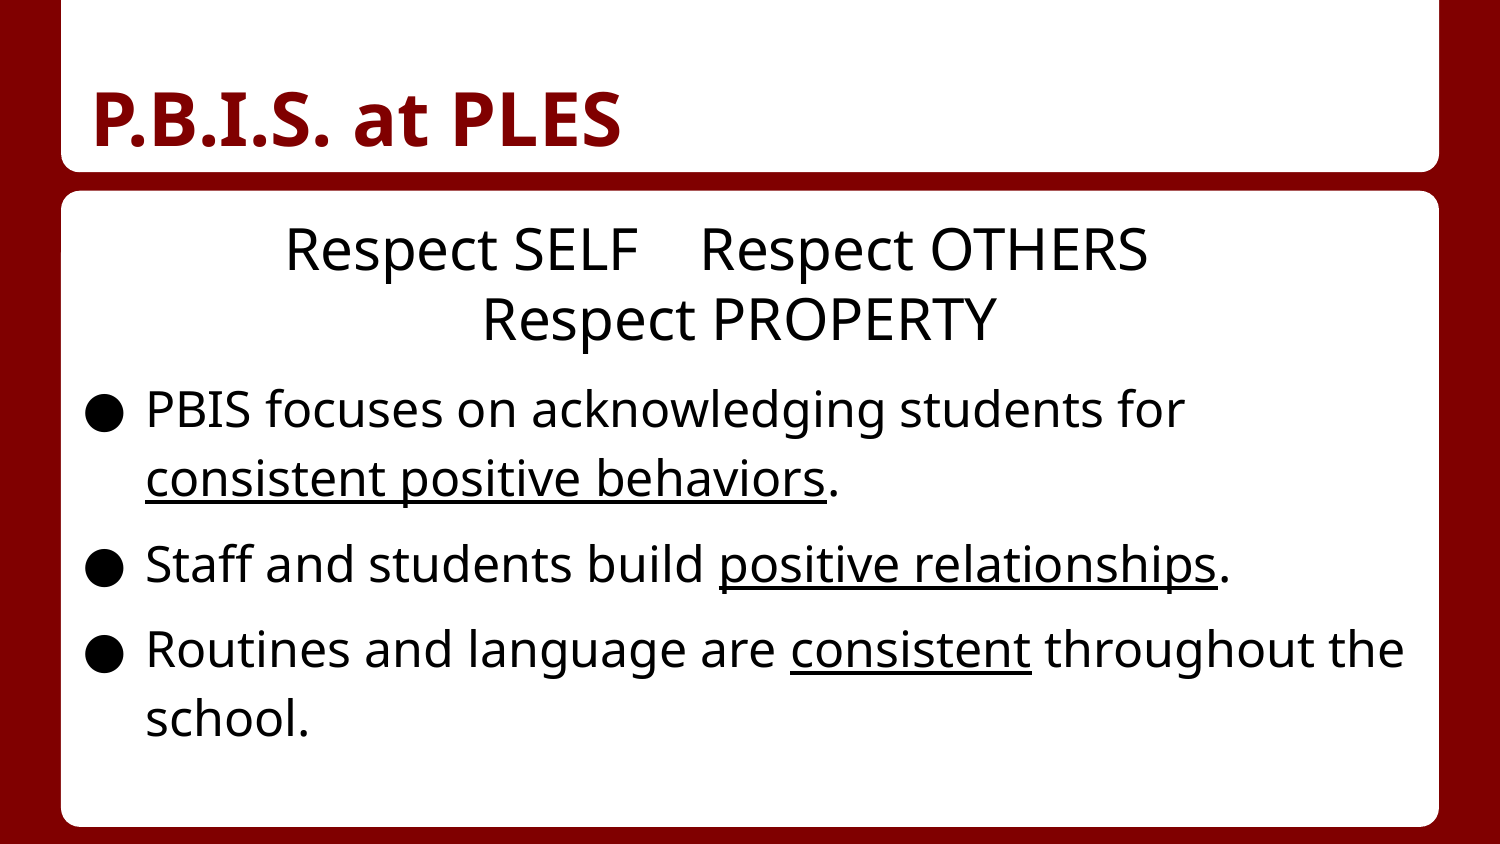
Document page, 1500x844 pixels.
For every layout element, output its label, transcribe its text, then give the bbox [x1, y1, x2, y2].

title P.B.I.S. at PLES [75, 35, 1425, 176]
list Respect SELF Respect OTHERS Respect PROPERTY PBIS focuses on acknowledging students for consistent positive behaviors. Staff and students build positive relationships. Routines and language are consistent throughout the school. [55, 196, 1425, 808]
